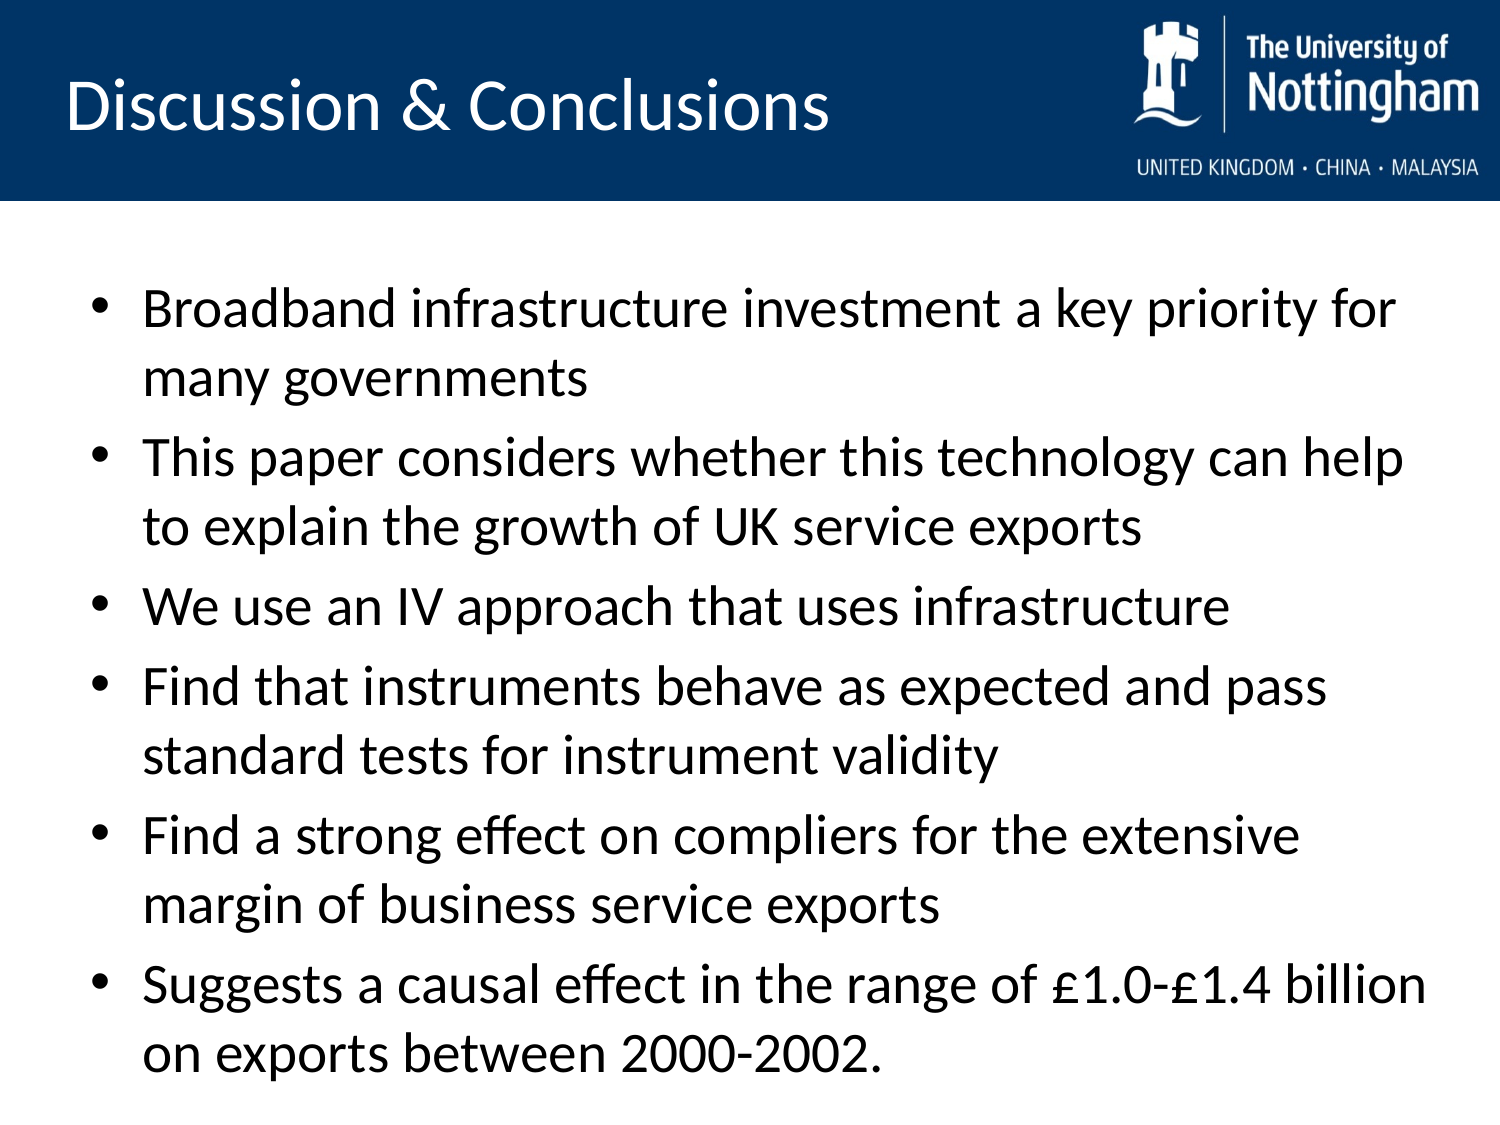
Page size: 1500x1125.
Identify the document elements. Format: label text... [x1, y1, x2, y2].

list Broadband infrastructure investment a key priority for many governments This paper considers whether this technology can help to explain the growth of UK service exports We use an IV approach that uses infrastructure Find that instruments behave as expected and pass standard tests for instrument validity Find a strong effect on compliers for the extensive margin of business service exports Suggests a causal effect in the range of £1.0-£1.4 billion on exports between 2000-2002. [75, 262, 1463, 1100]
picture [0, 0, 1500, 201]
